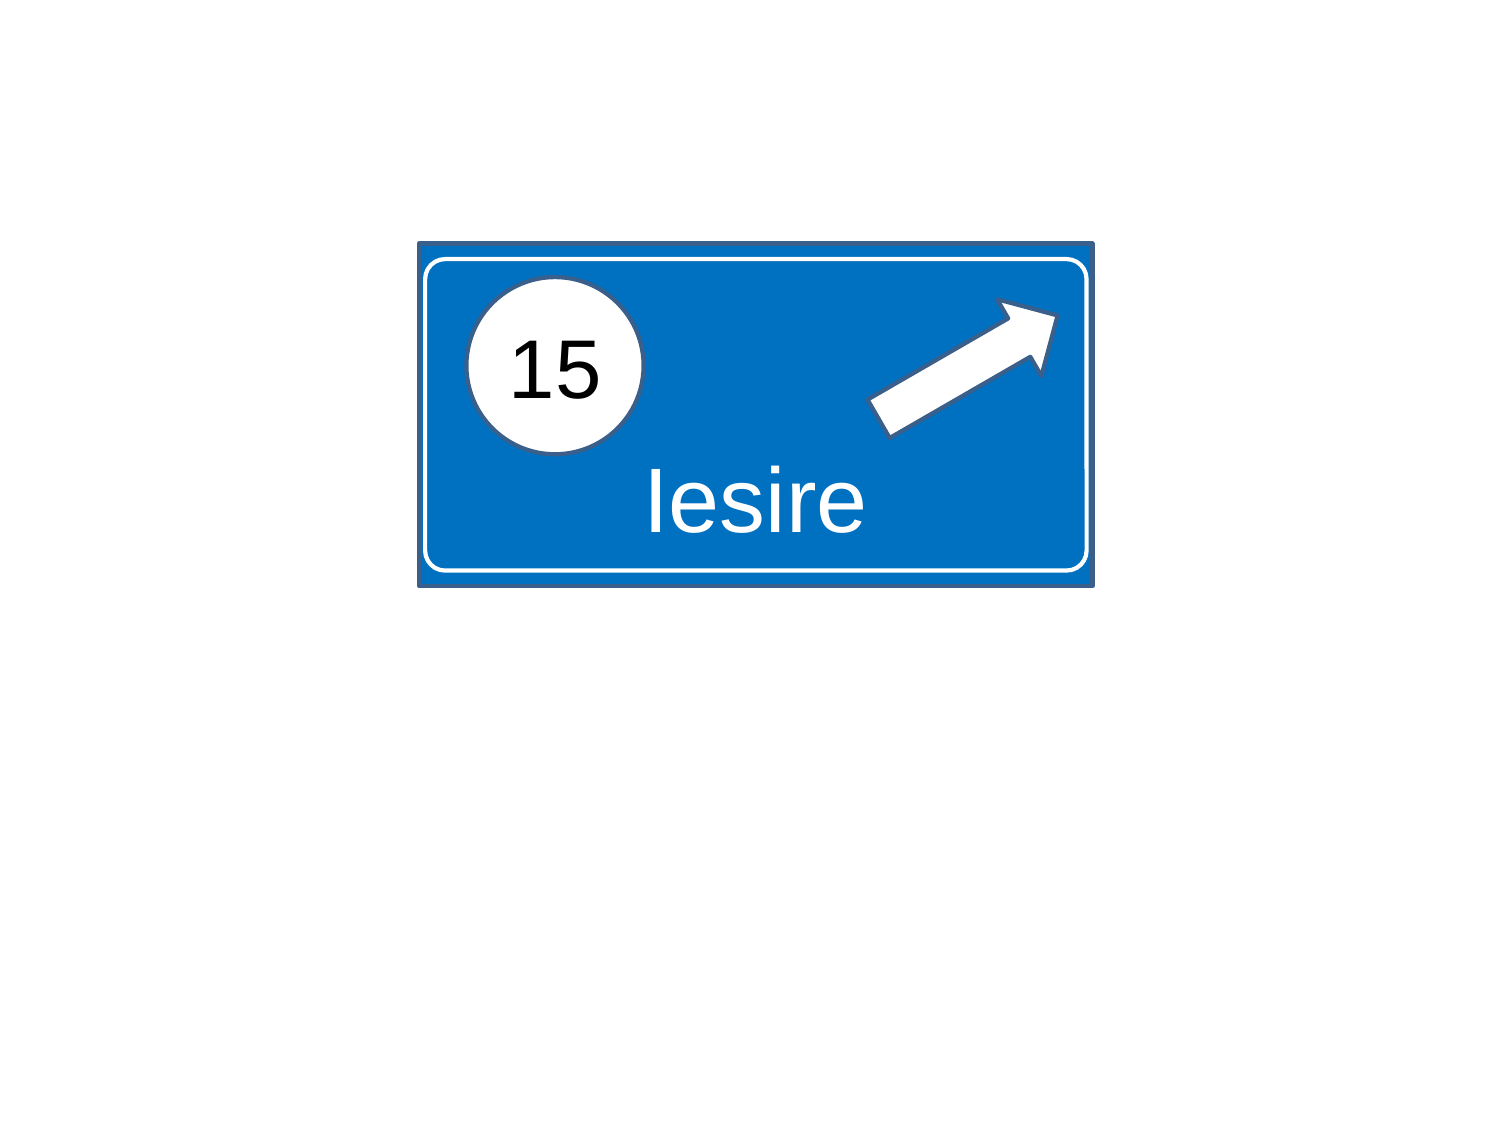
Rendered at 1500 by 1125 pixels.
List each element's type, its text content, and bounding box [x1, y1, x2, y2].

text_box [423, 256, 1089, 573]
text_box Iesire [417, 241, 1095, 588]
